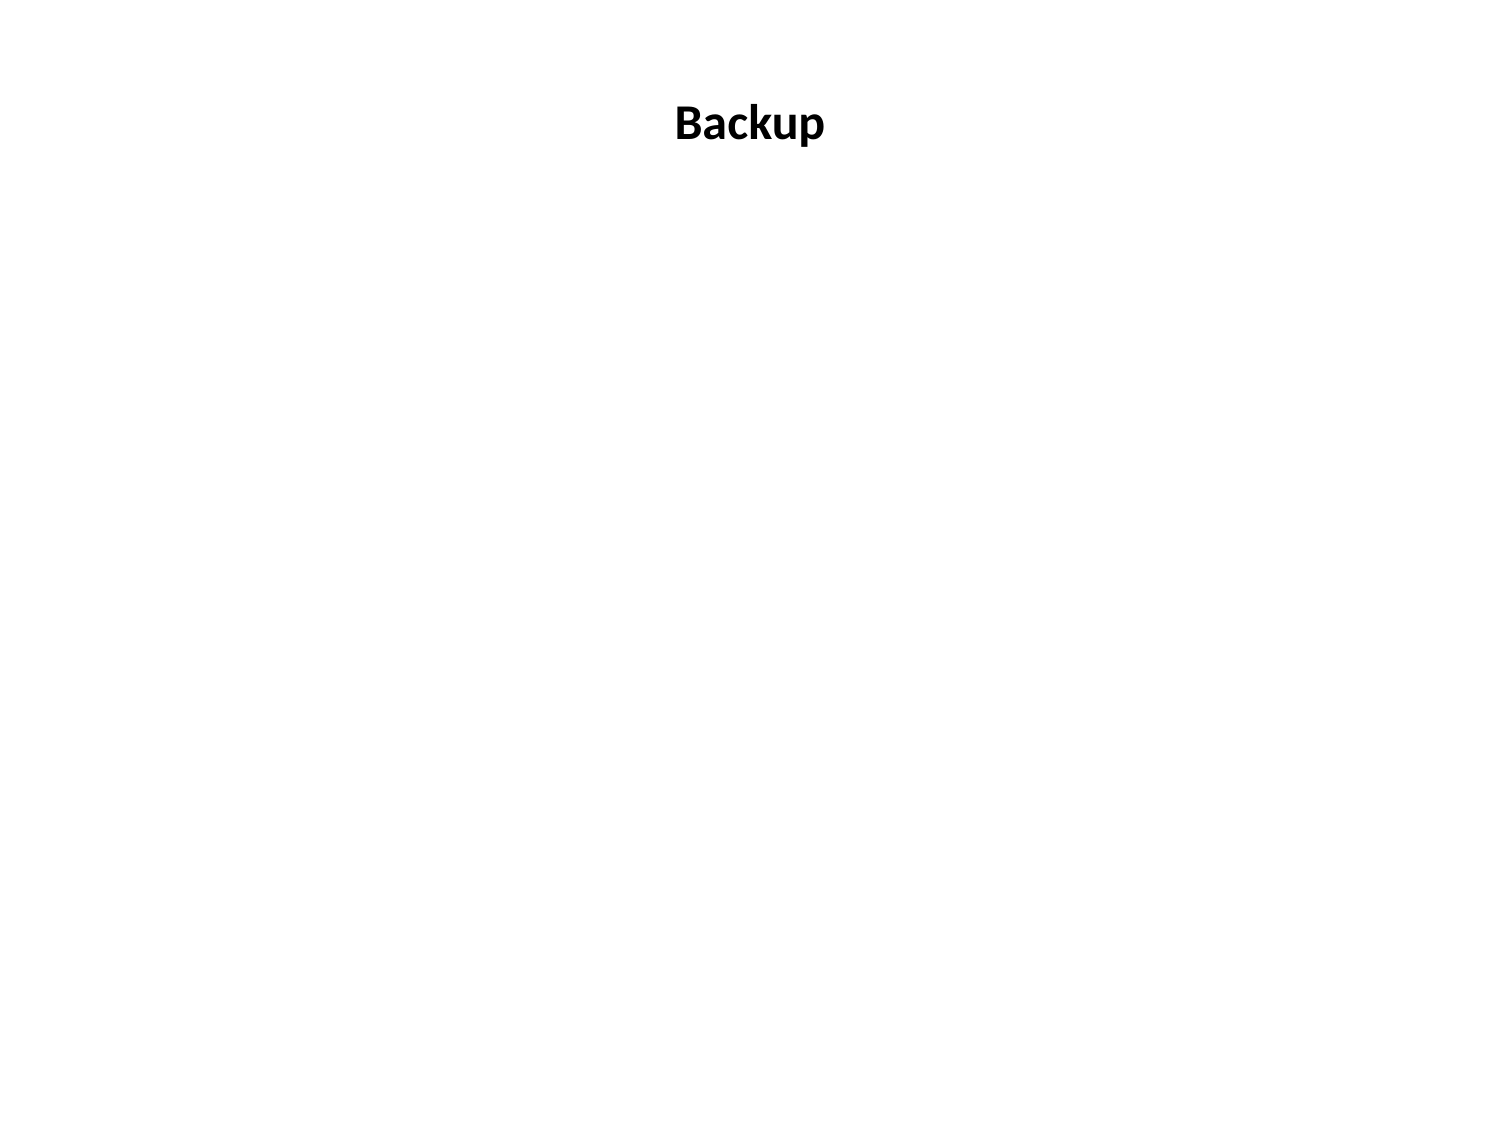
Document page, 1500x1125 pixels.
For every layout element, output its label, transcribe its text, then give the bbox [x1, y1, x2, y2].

title Backup [75, 45, 1425, 194]
